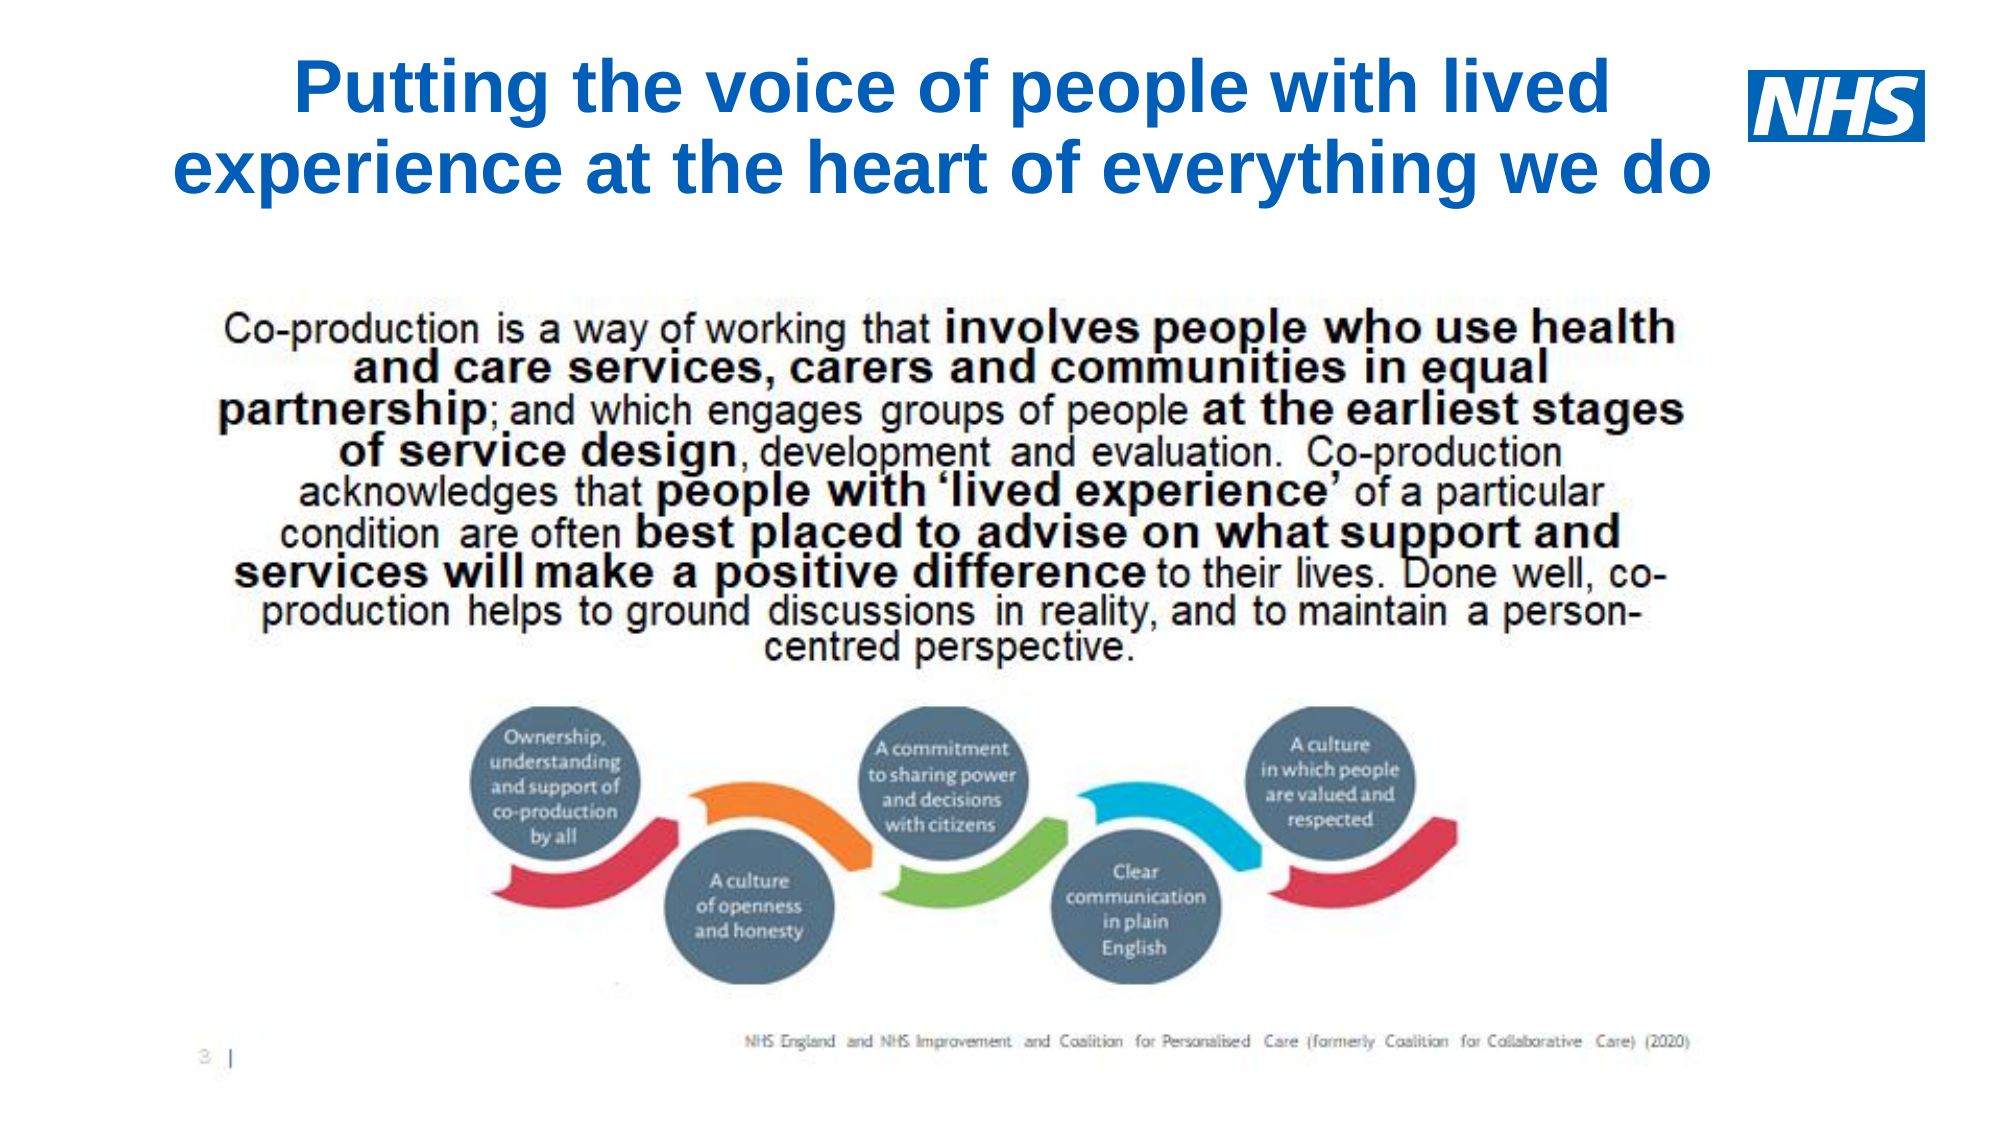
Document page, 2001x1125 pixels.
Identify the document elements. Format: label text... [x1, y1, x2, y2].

title Putting the voice of people with lived experience at the heart of everything we do [155, 47, 1752, 148]
picture [1752, 70, 1925, 142]
picture [132, 287, 1801, 1104]
